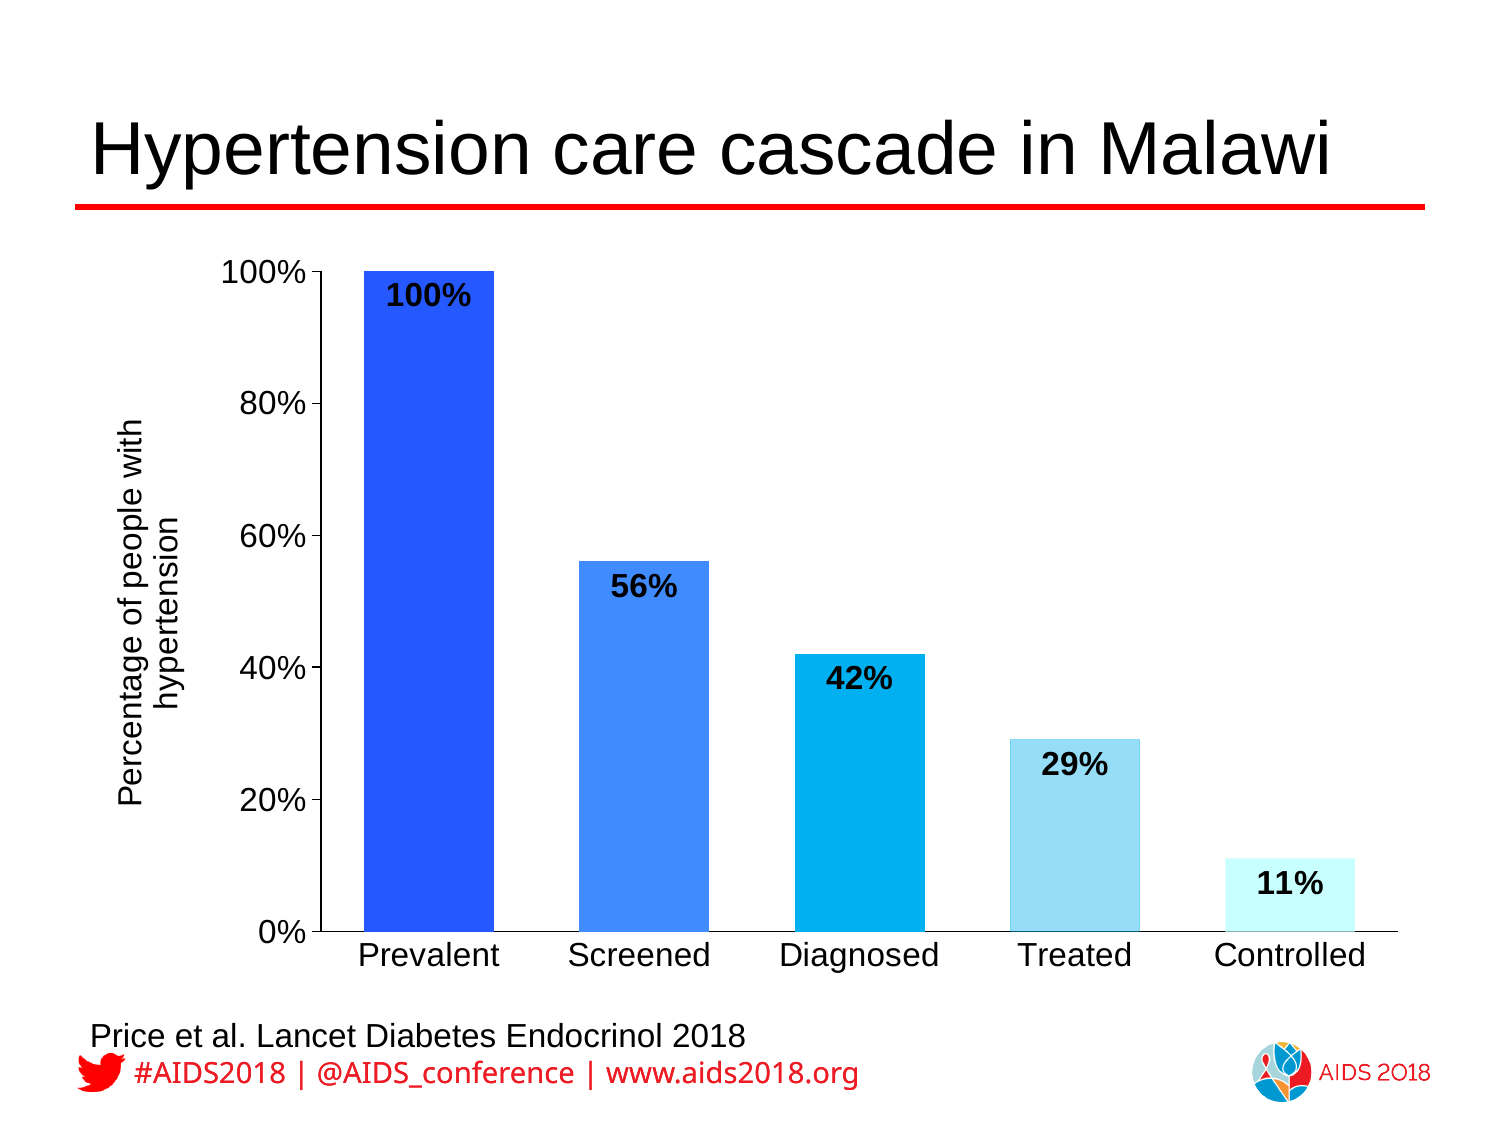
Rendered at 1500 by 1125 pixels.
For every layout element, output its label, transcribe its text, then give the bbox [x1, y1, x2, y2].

title Hypertension care cascade in Malawi [75, 50, 1500, 239]
chart [74, 238, 1426, 989]
picture [1252, 1042, 1430, 1102]
text_box Price et al. Lancet Diabetes Endocrinol 2018 [75, 1006, 1375, 1062]
picture [73, 1044, 129, 1100]
